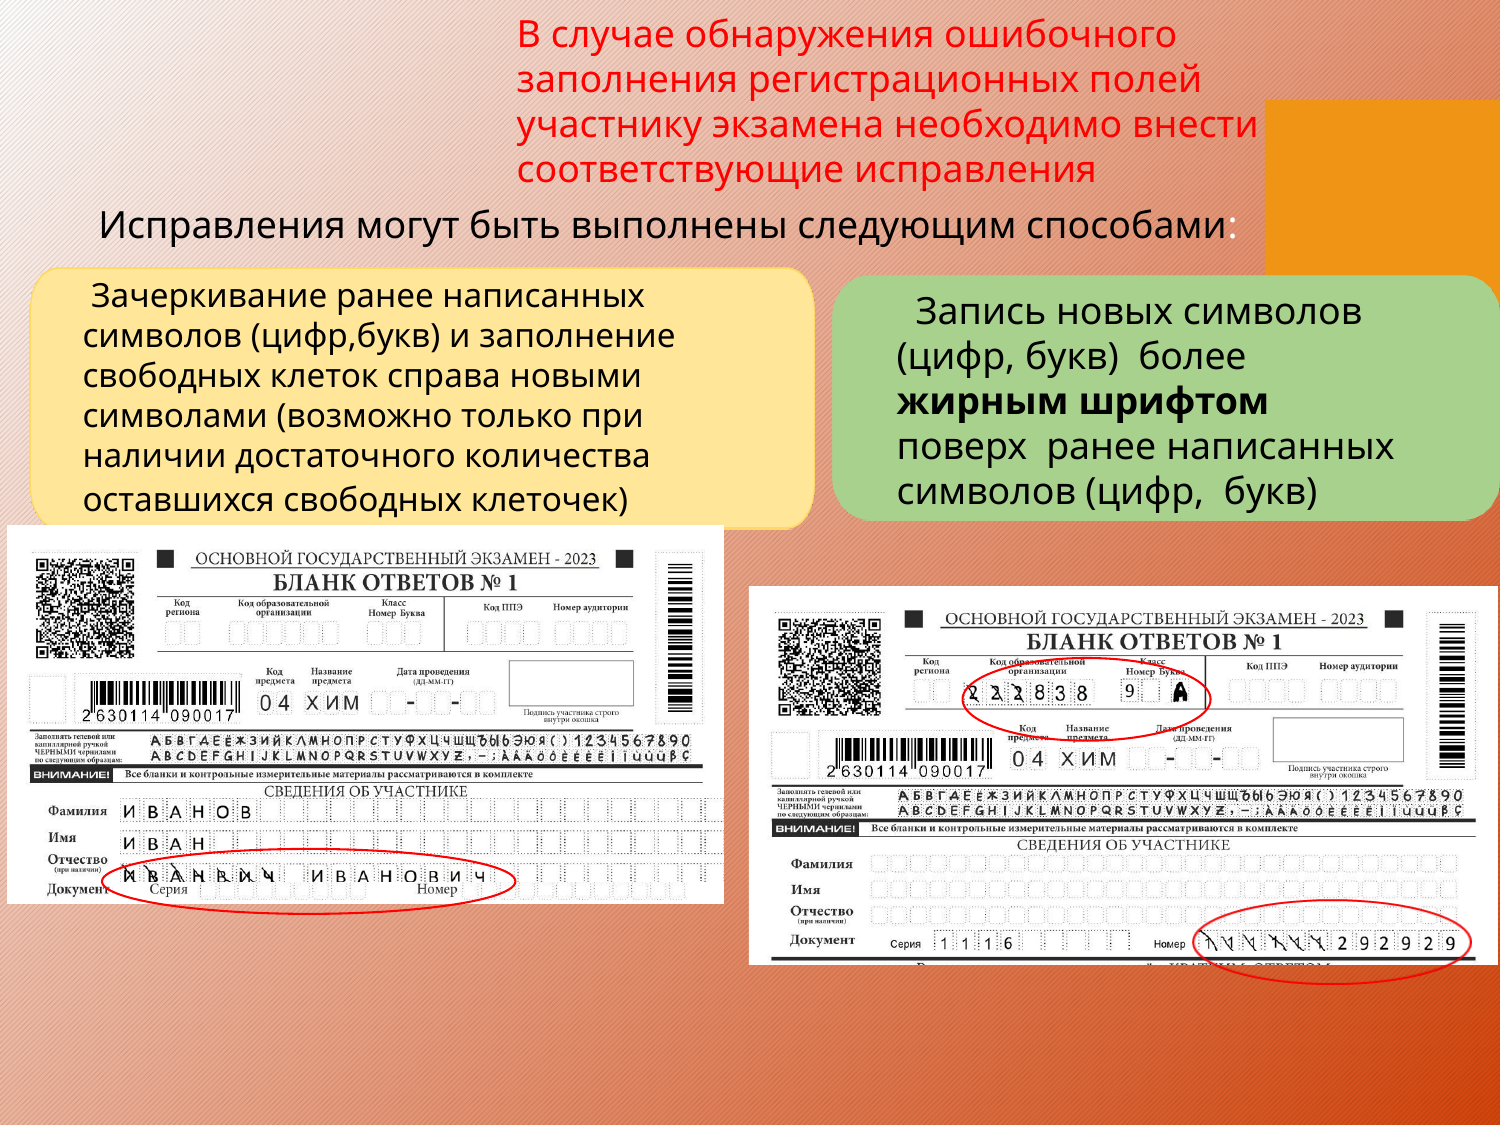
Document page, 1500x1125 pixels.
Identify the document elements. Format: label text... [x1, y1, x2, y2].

picture [6, 266, 816, 904]
text_box В случае обнаружения ошибочного заполнения регистрационных полей участнику экзамена необходимо внести соответствующие исправления [501, 2, 1353, 198]
text_box Исправления могут быть выполнены следующим способами: [83, 193, 1333, 253]
picture [748, 586, 1500, 985]
text_box [154, 904, 464, 915]
picture [832, 275, 1500, 522]
